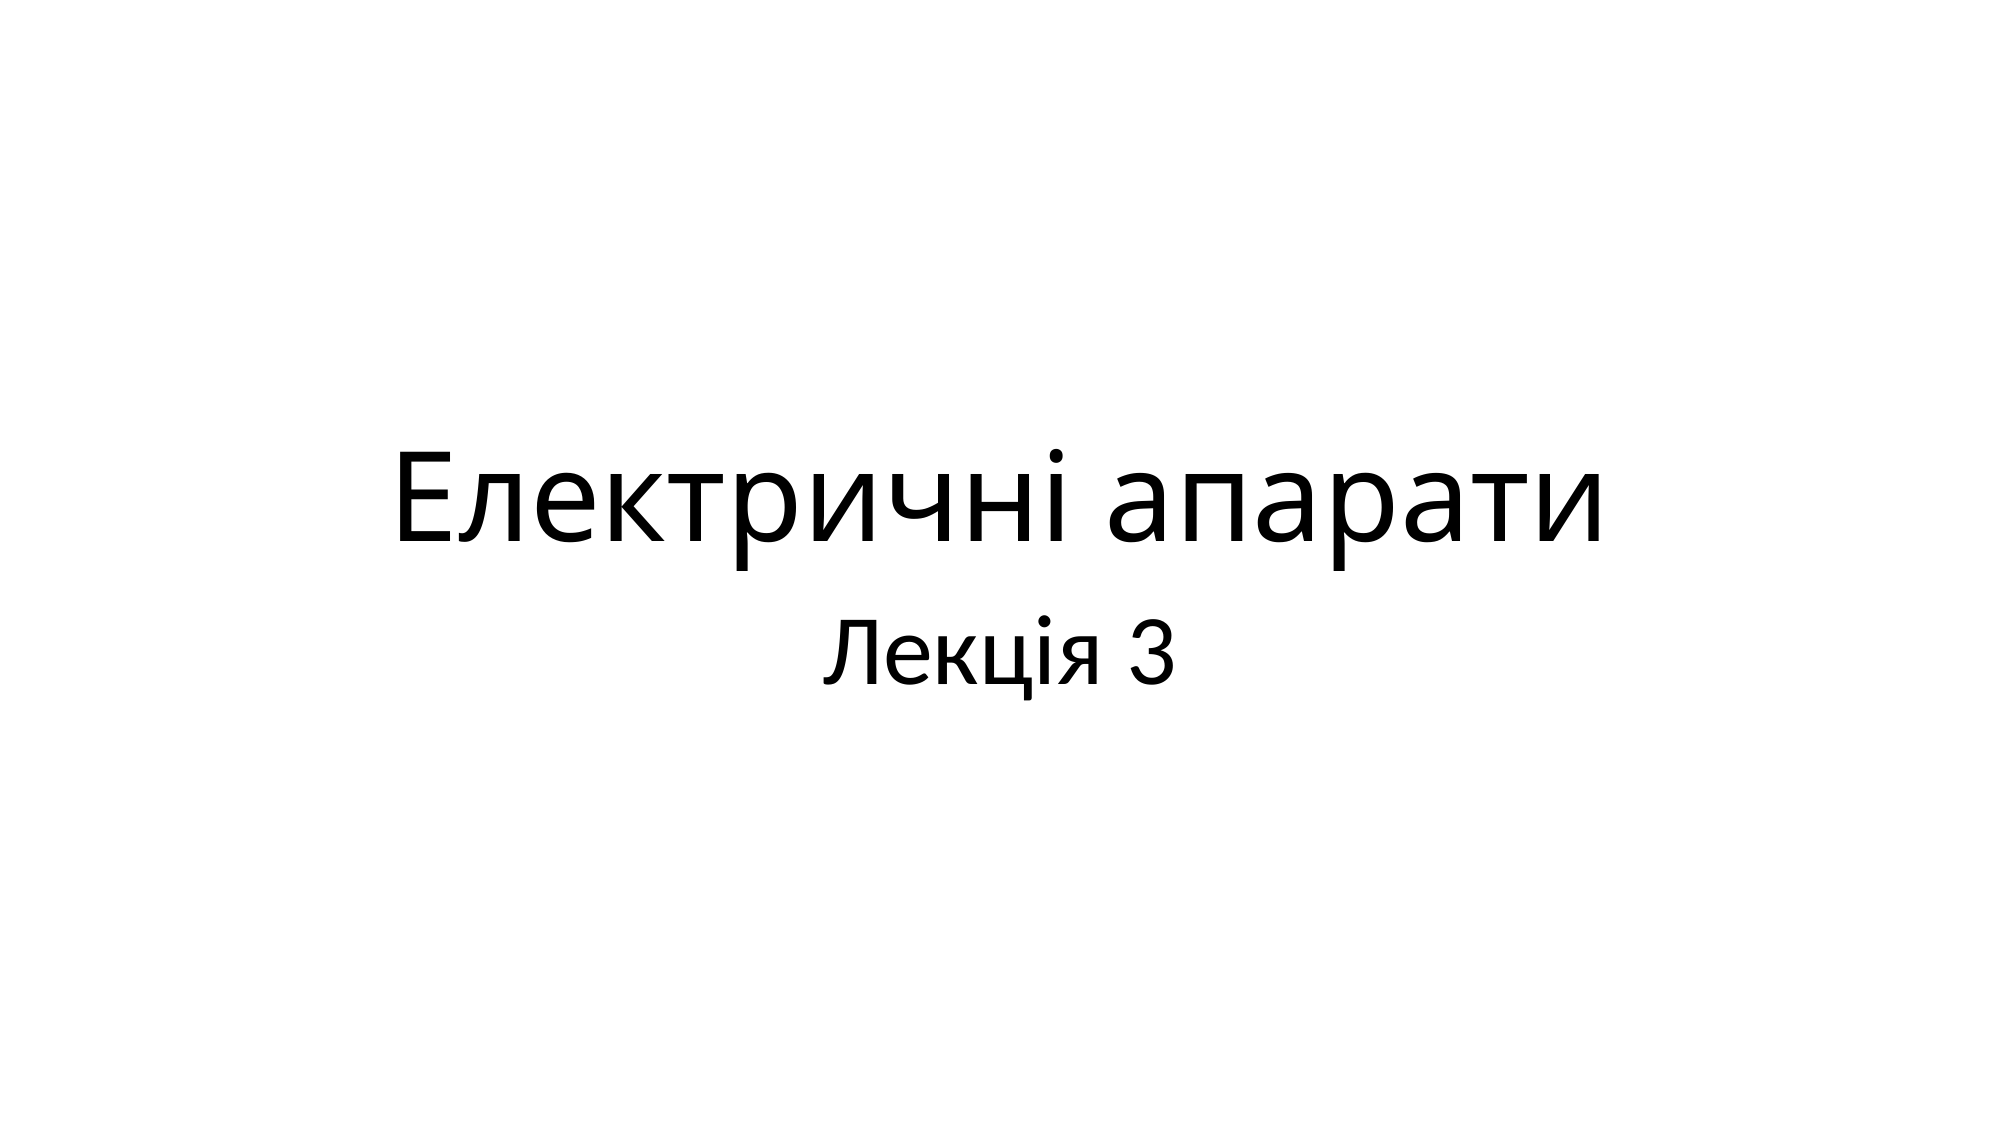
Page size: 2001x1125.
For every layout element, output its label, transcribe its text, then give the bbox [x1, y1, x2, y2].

subtitle Лекція 3 [249, 590, 1750, 863]
title Електричні апарати [249, 184, 1750, 576]
